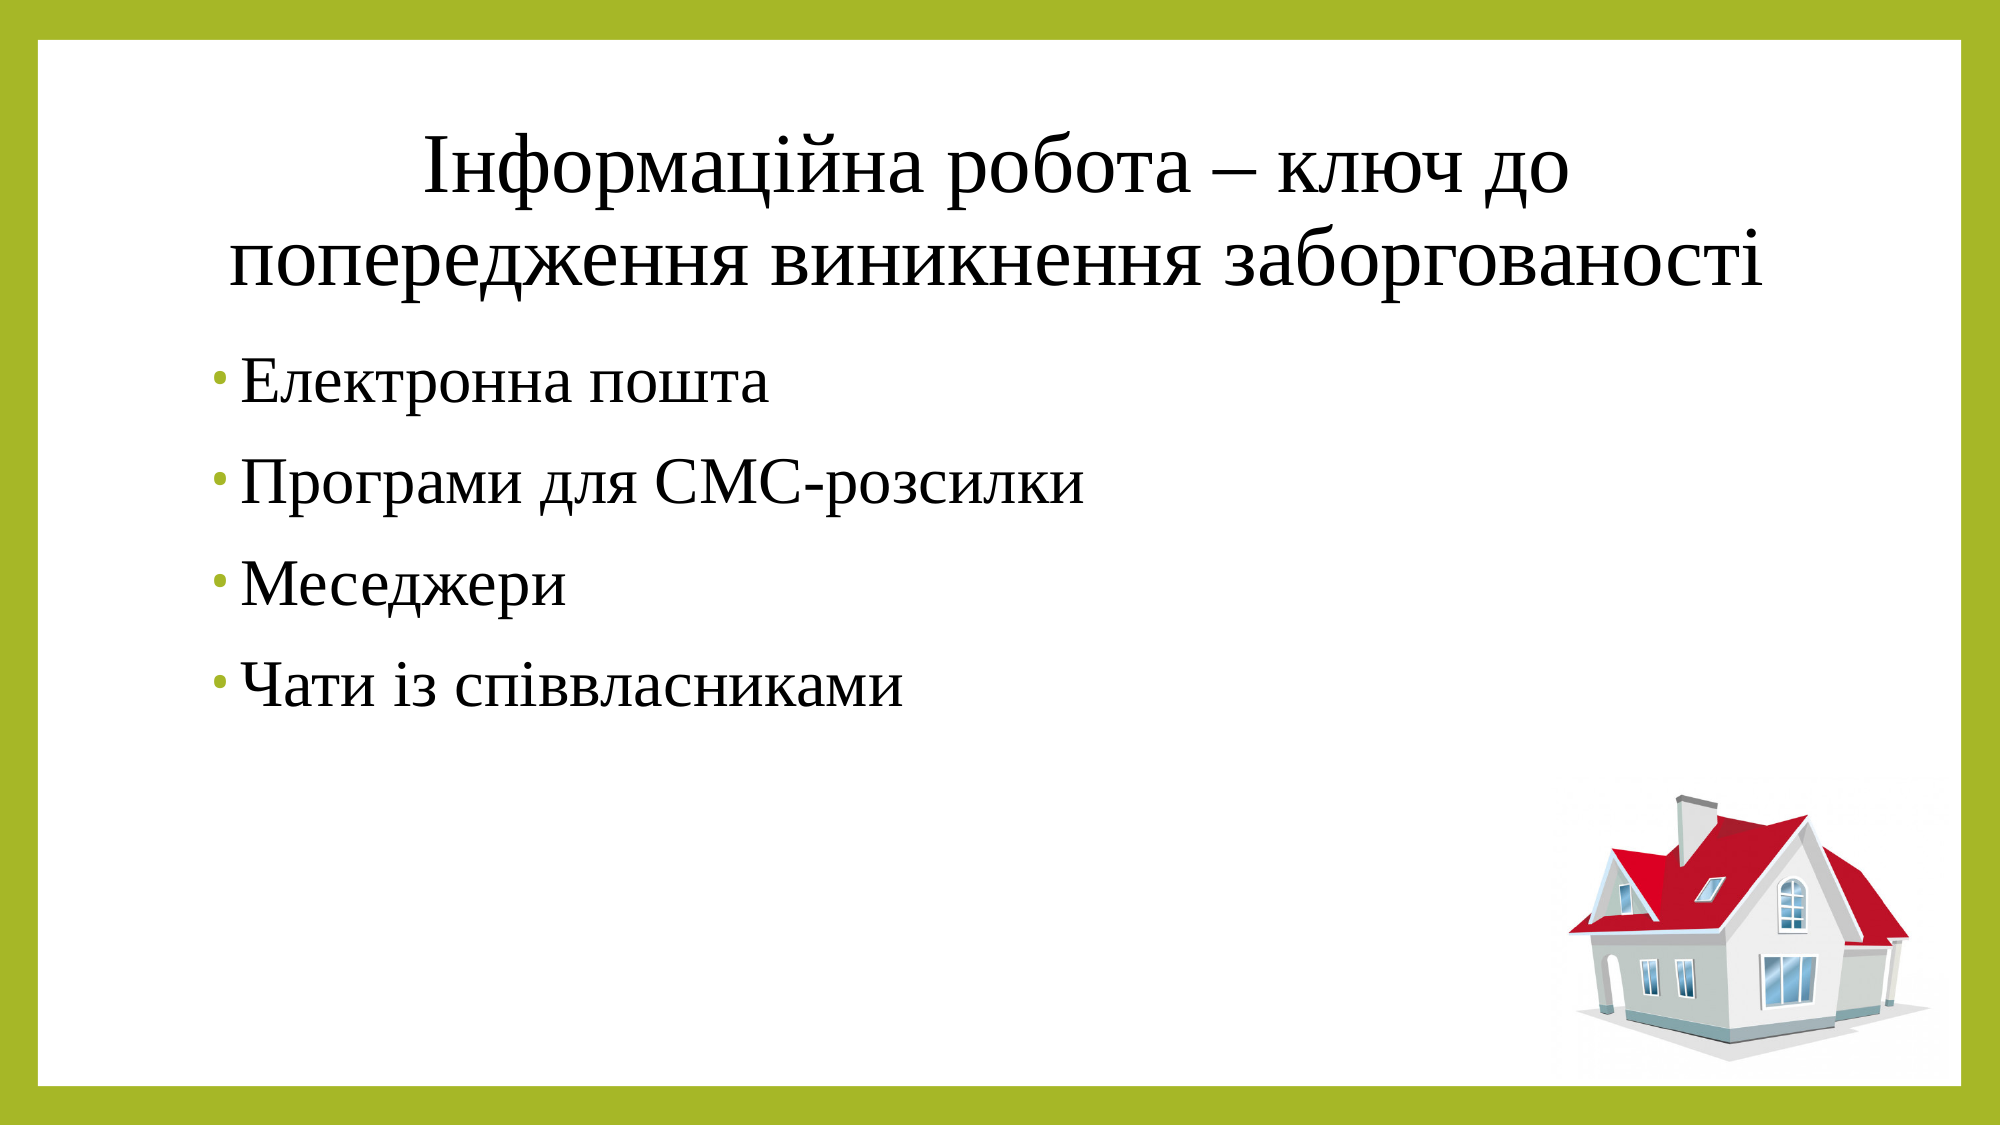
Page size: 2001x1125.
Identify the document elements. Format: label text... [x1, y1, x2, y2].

title Інформаційна робота – ключ до попередження виникнення заборгованості [187, 99, 1808, 323]
list Електронна пошта Програми для СМС-розсилки Меседжери Чати із співвласниками [187, 337, 1808, 1000]
picture [1551, 776, 1950, 1080]
